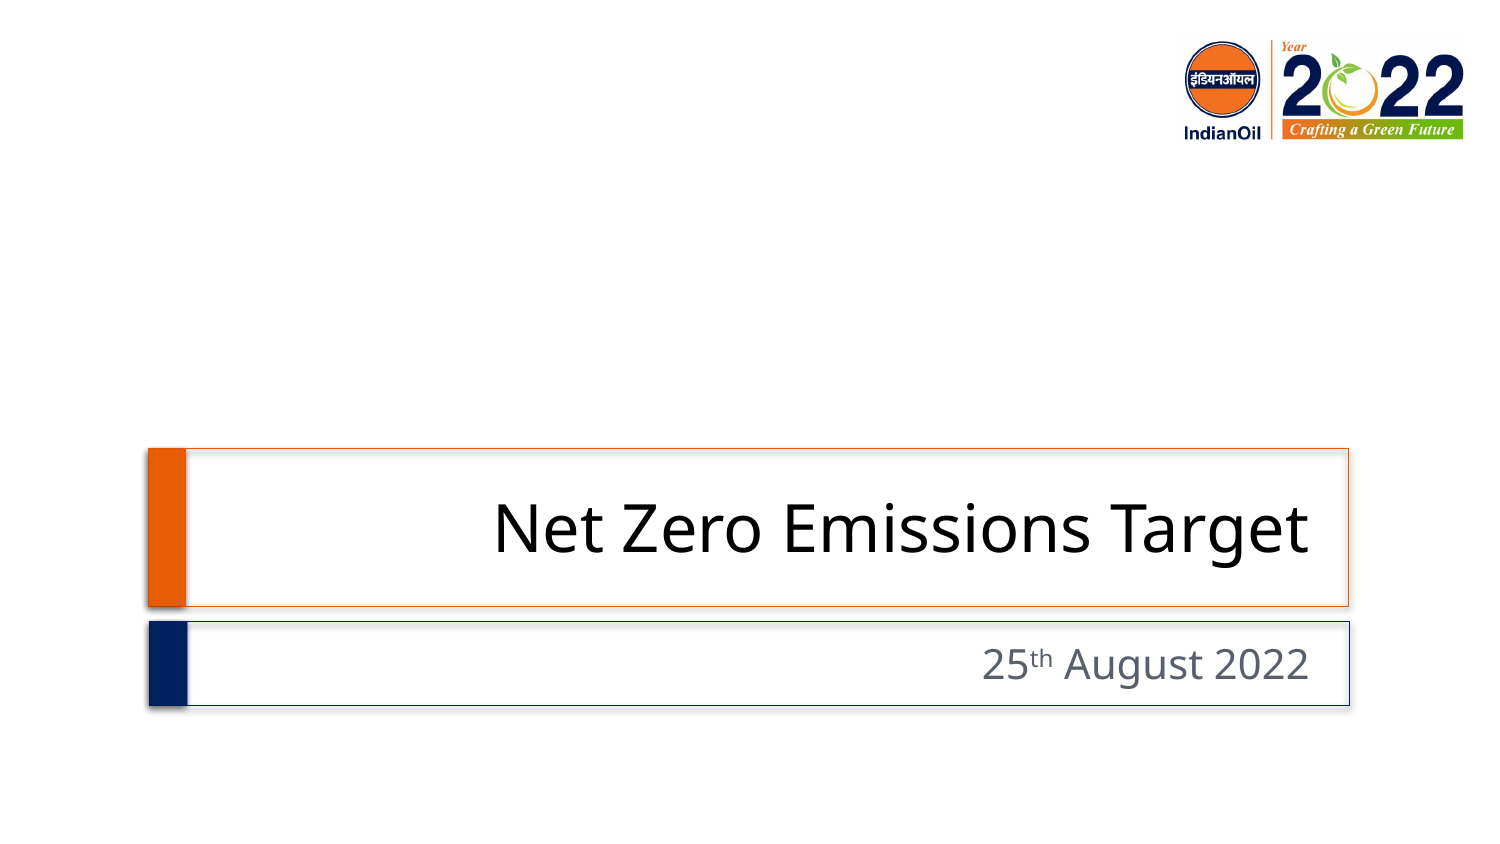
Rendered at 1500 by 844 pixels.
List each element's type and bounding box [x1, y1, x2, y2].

text_box [148, 619, 190, 708]
picture [1174, 31, 1465, 142]
text_box [190, 619, 1352, 708]
text_box [146, 447, 188, 608]
text_box [189, 447, 1350, 608]
